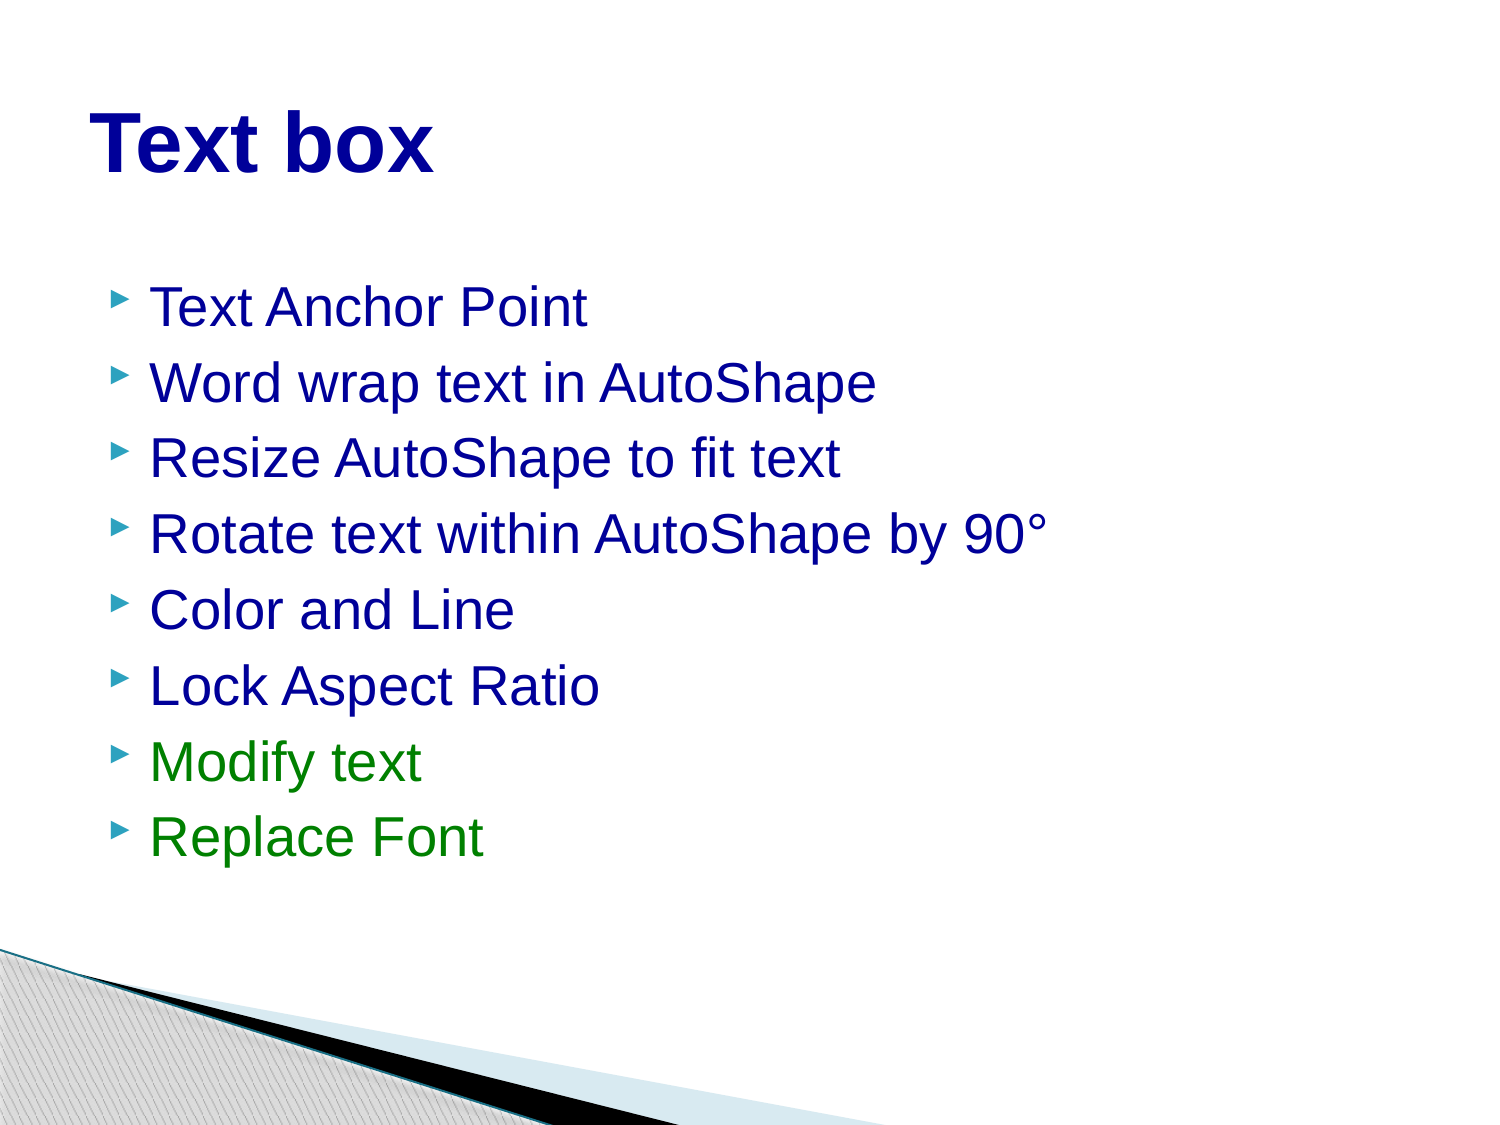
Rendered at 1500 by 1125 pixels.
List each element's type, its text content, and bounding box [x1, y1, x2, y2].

title Text box [75, 45, 1425, 233]
list Text Anchor Point Word wrap text in AutoShape Resize AutoShape to fit text Rotate text within AutoShape by 90° Color and Line Lock Aspect Ratio Modify text Replace Font [75, 262, 1425, 1063]
